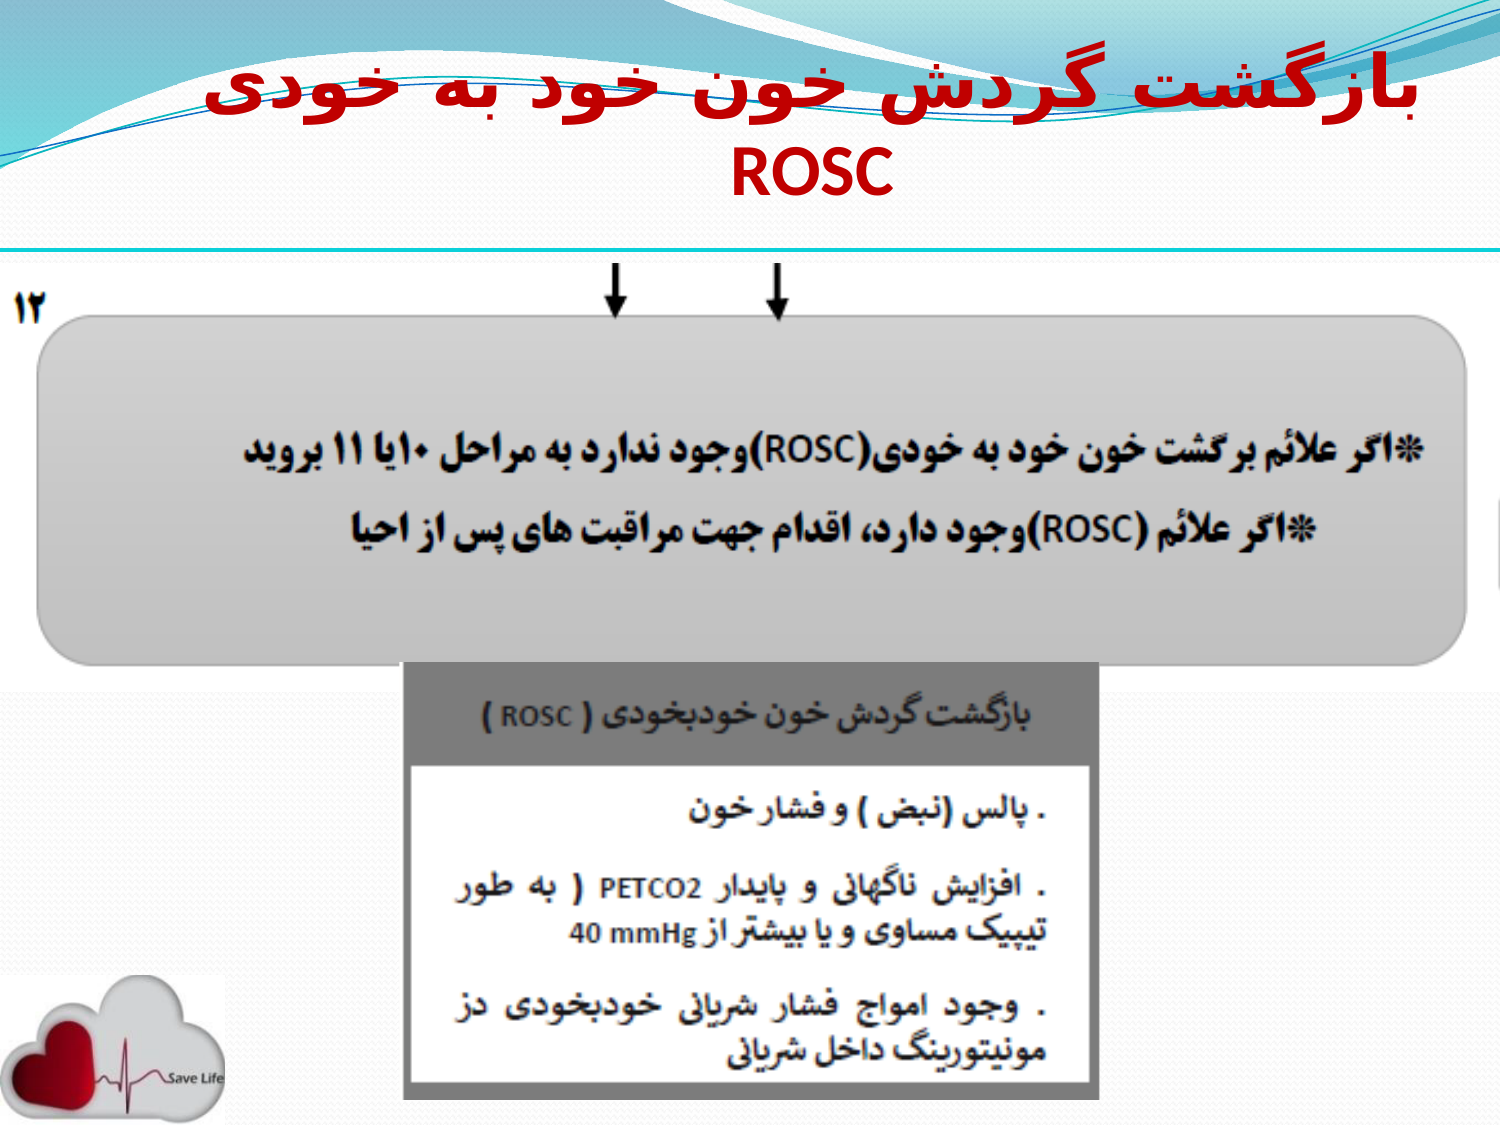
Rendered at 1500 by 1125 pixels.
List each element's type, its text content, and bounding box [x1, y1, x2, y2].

picture [0, 974, 226, 1125]
picture [0, 263, 1500, 1101]
title بازگشت گردش خون خود به خودی ROSC [200, 24, 1425, 213]
